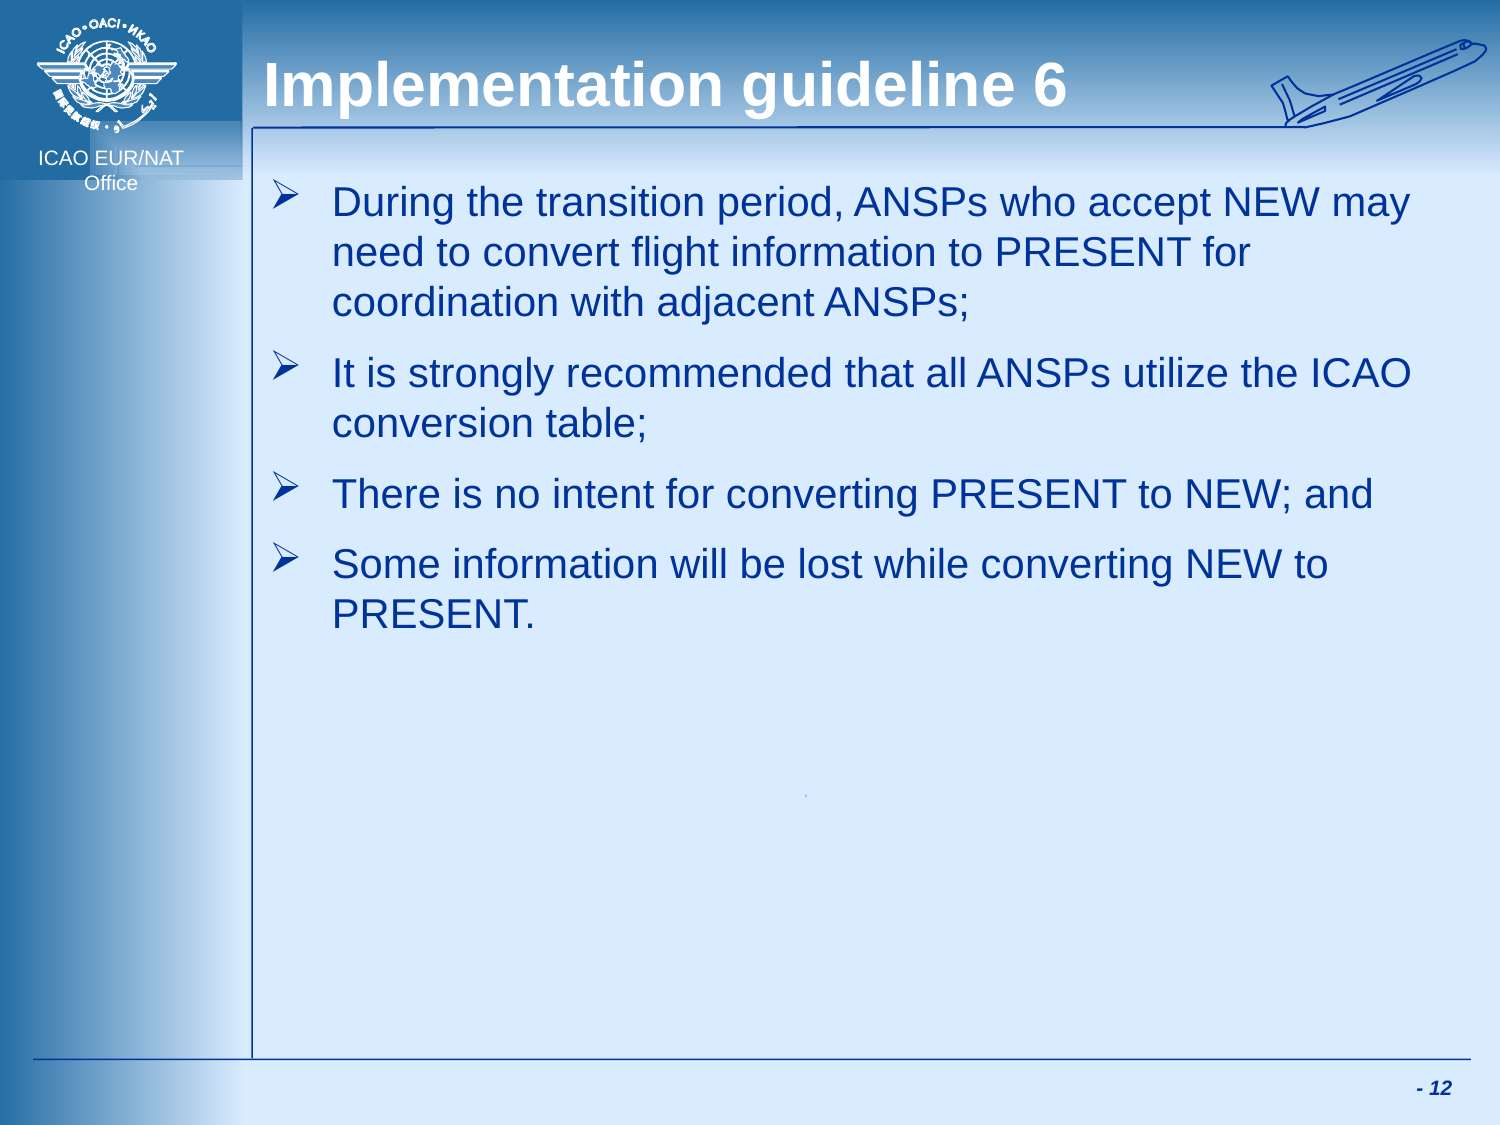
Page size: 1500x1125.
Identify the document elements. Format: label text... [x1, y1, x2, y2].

list During the transition period, ANSPs who accept NEW may need to convert flight information to PRESENT for coordination with adjacent ANSPs; It is strongly recommended that all ANSPs utilize the ICAO conversion table; There is no intent for converting PRESENT to NEW; and Some information will be lost while converting NEW to PRESENT. [254, 166, 1474, 1041]
slide_number - 12 [1160, 1066, 1474, 1100]
title Implementation guideline 6 [248, 35, 1474, 128]
